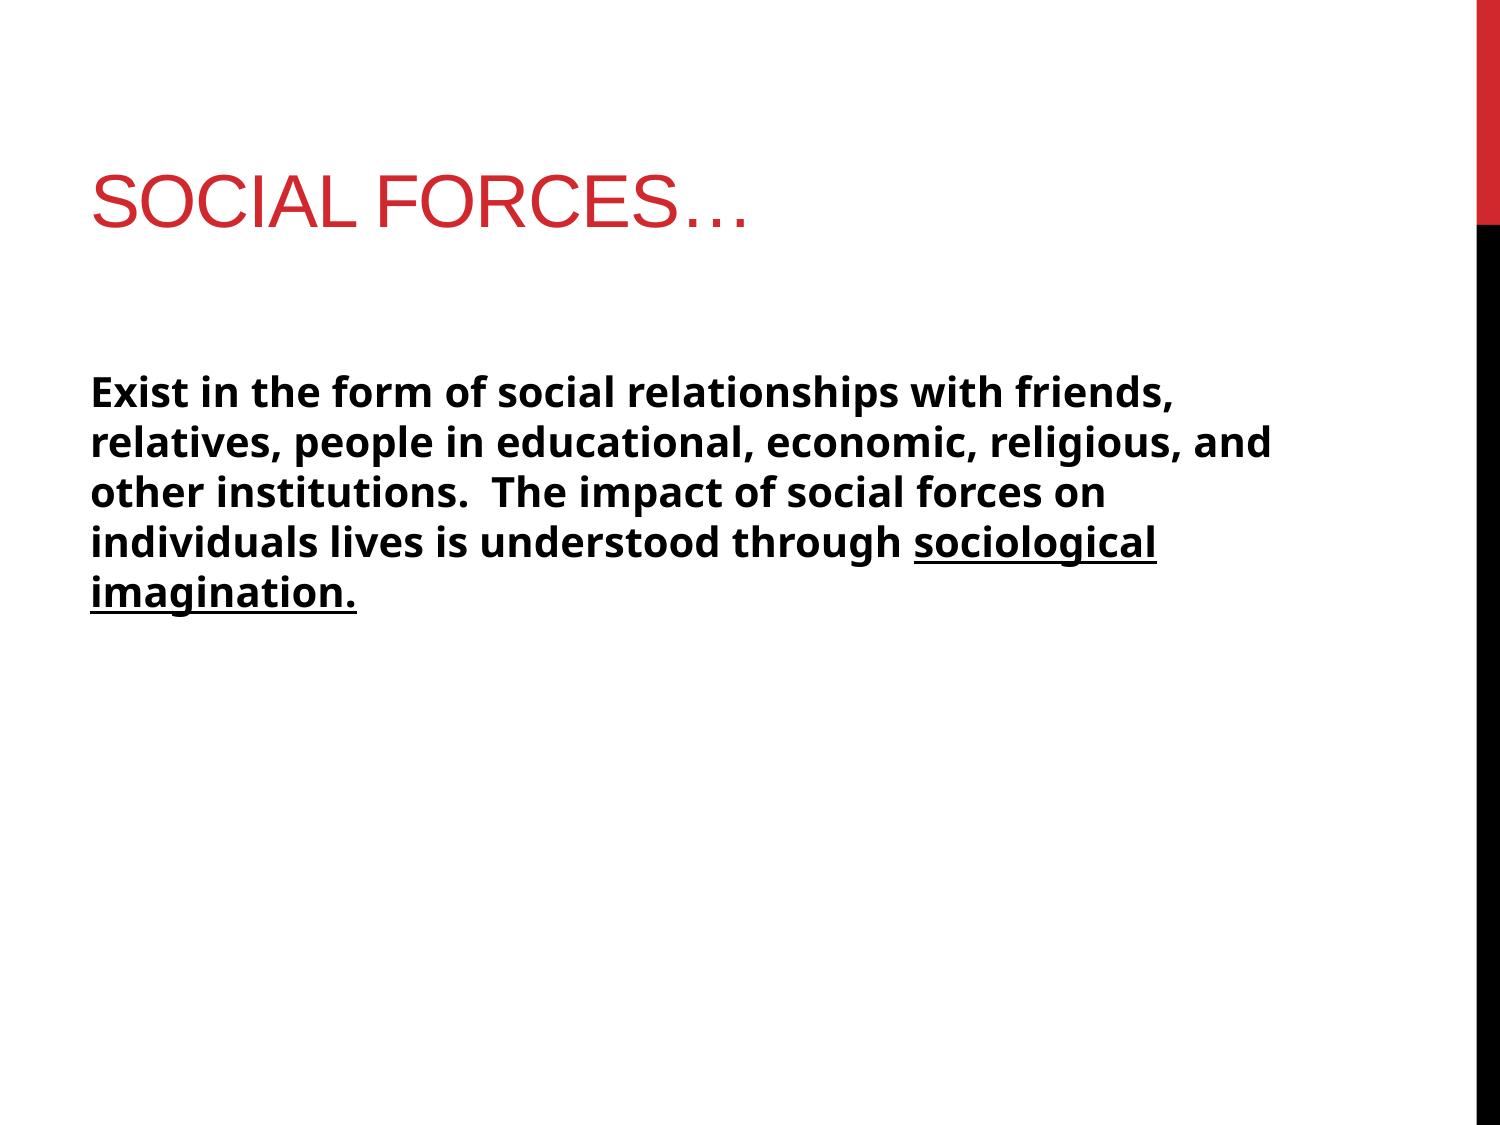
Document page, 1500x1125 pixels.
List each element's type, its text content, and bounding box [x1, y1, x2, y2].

list Exist in the form of social relationships with friends, relatives, people in educational, economic, religious, and other institutions. The impact of social forces on individuals lives is understood through sociological imagination. [75, 287, 1325, 1005]
title Social Forces… [75, 25, 1025, 250]
